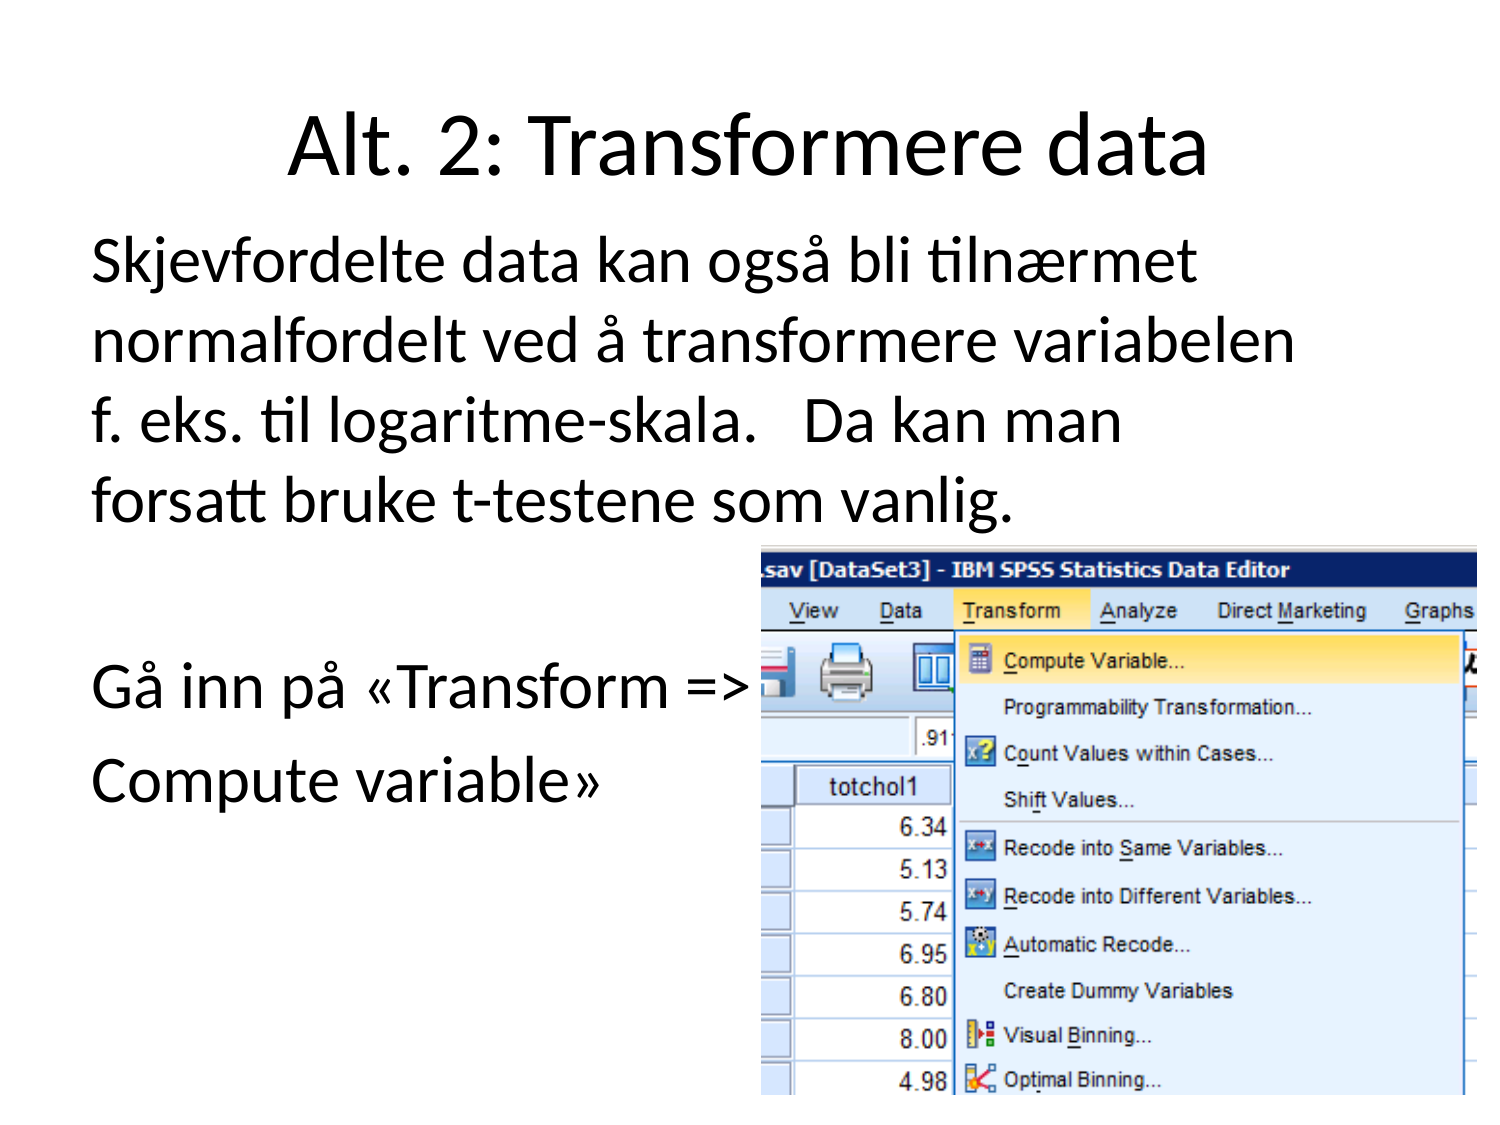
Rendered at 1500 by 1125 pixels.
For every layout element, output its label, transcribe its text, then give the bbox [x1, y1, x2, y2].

title Alt. 2: Transformere data [75, 45, 1425, 233]
list Skjevfordelte data kan også bli tilnærmet normalfordelt ved å transformere variabelen f. eks. til logaritme-skala. Da kan man forsatt bruke t-testene som vanlig. Gå inn på «Transform => Compute variable» [76, 208, 1319, 951]
picture [761, 545, 1477, 1095]
